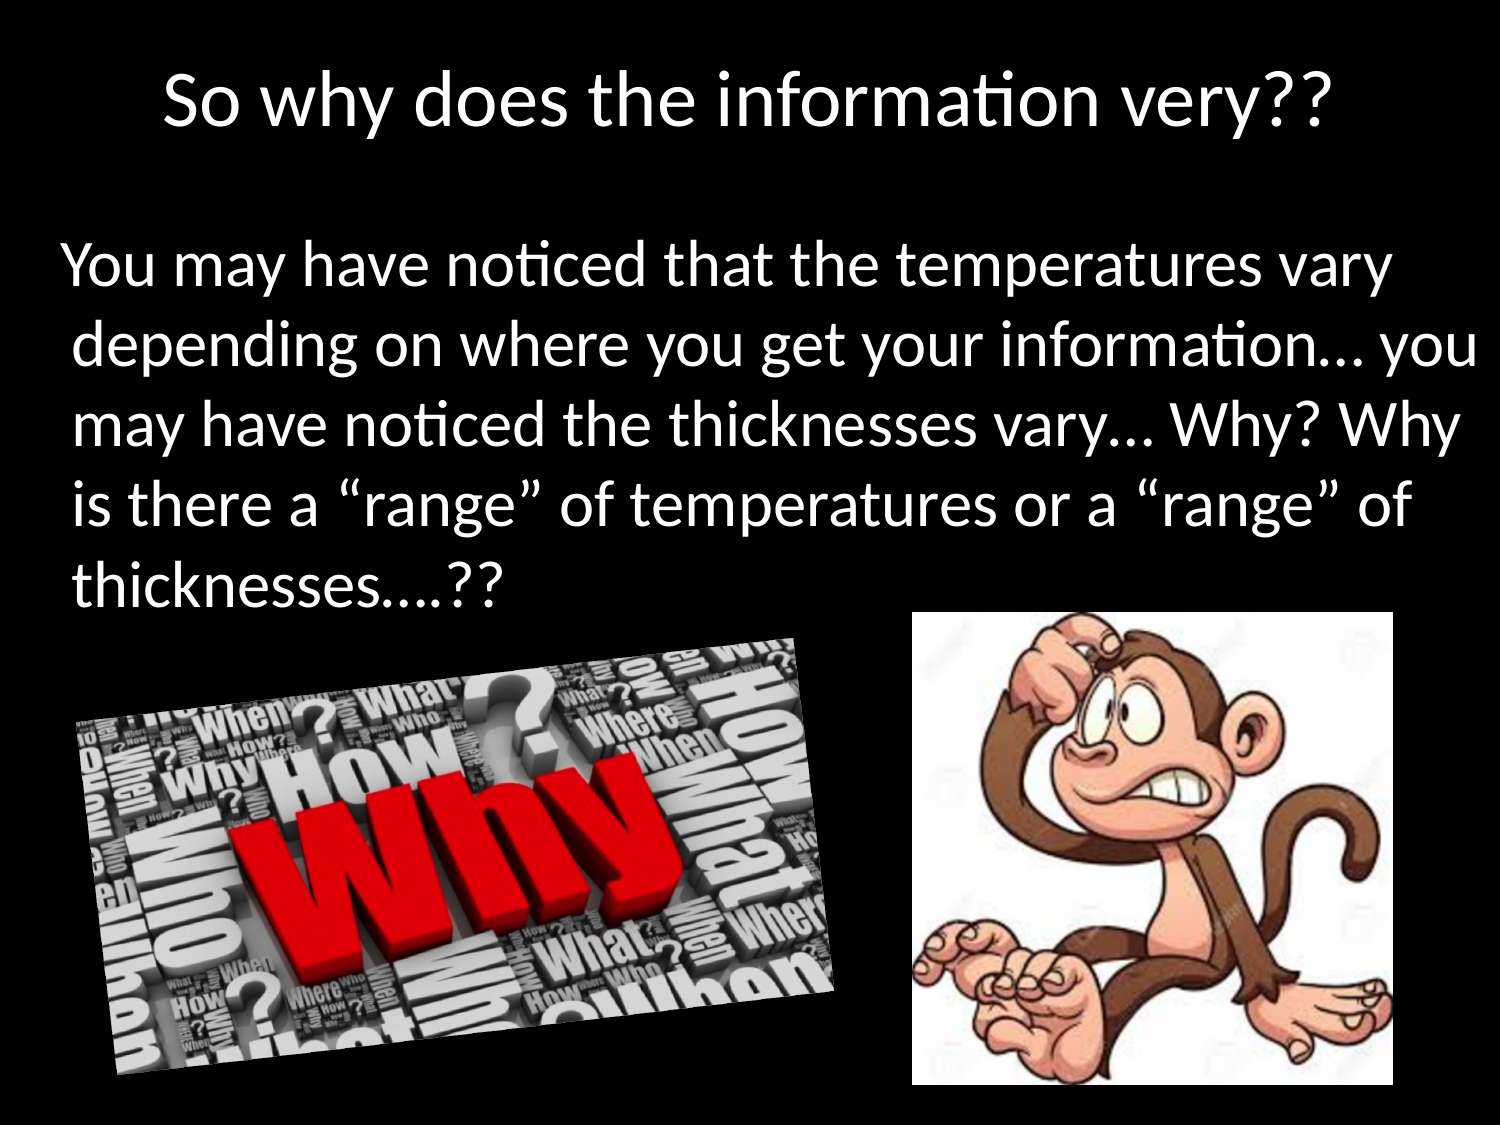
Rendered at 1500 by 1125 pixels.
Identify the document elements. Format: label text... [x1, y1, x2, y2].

list You may have noticed that the temperatures vary depending on where you get your information… you may have noticed the thicknesses vary… Why? Why is there a “range” of temperatures or a “range” of thicknesses….?? [0, 212, 1500, 700]
picture [912, 612, 1393, 1086]
picture [77, 638, 834, 1074]
title So why does the information very?? [75, 0, 1425, 188]
